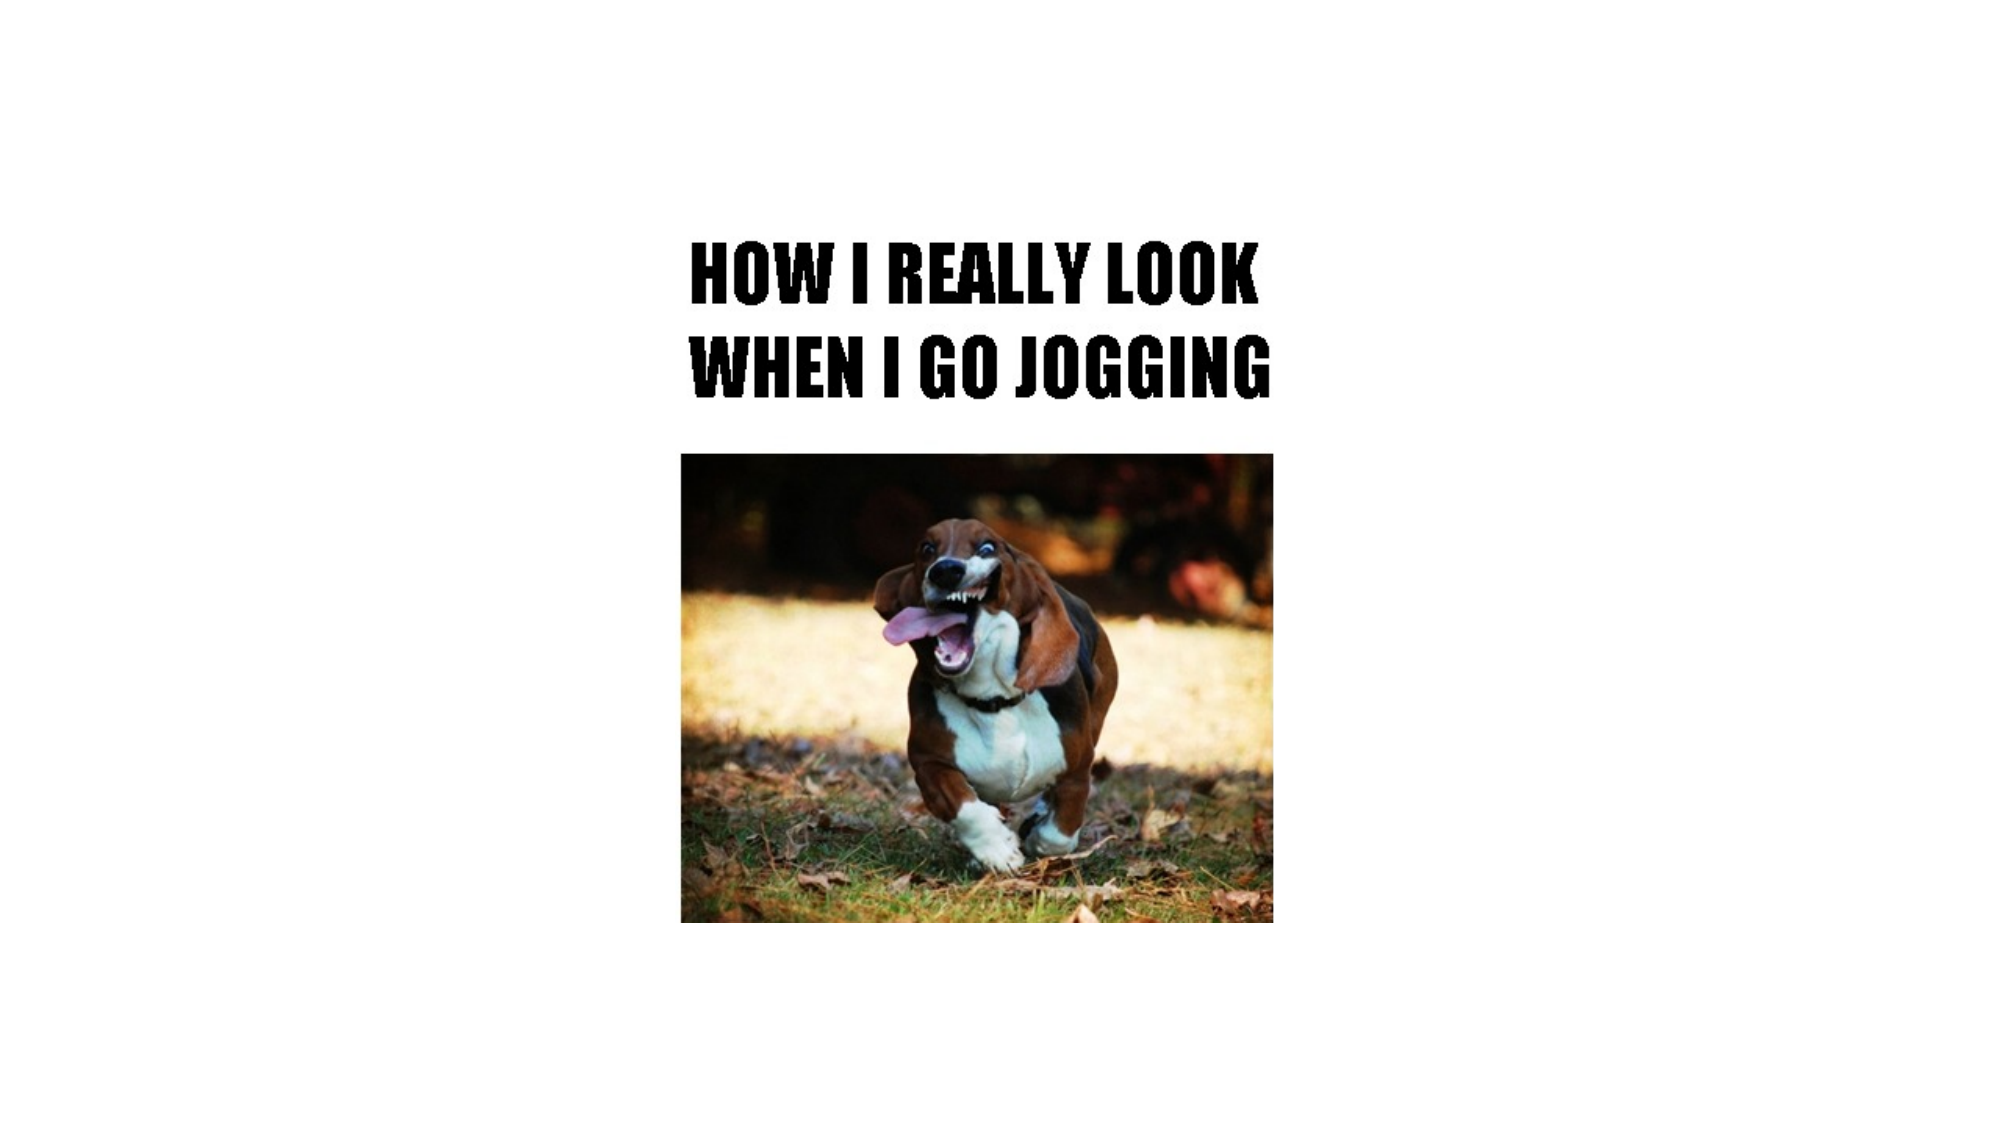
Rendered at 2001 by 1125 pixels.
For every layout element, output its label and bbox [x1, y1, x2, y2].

picture [674, 124, 1274, 923]
